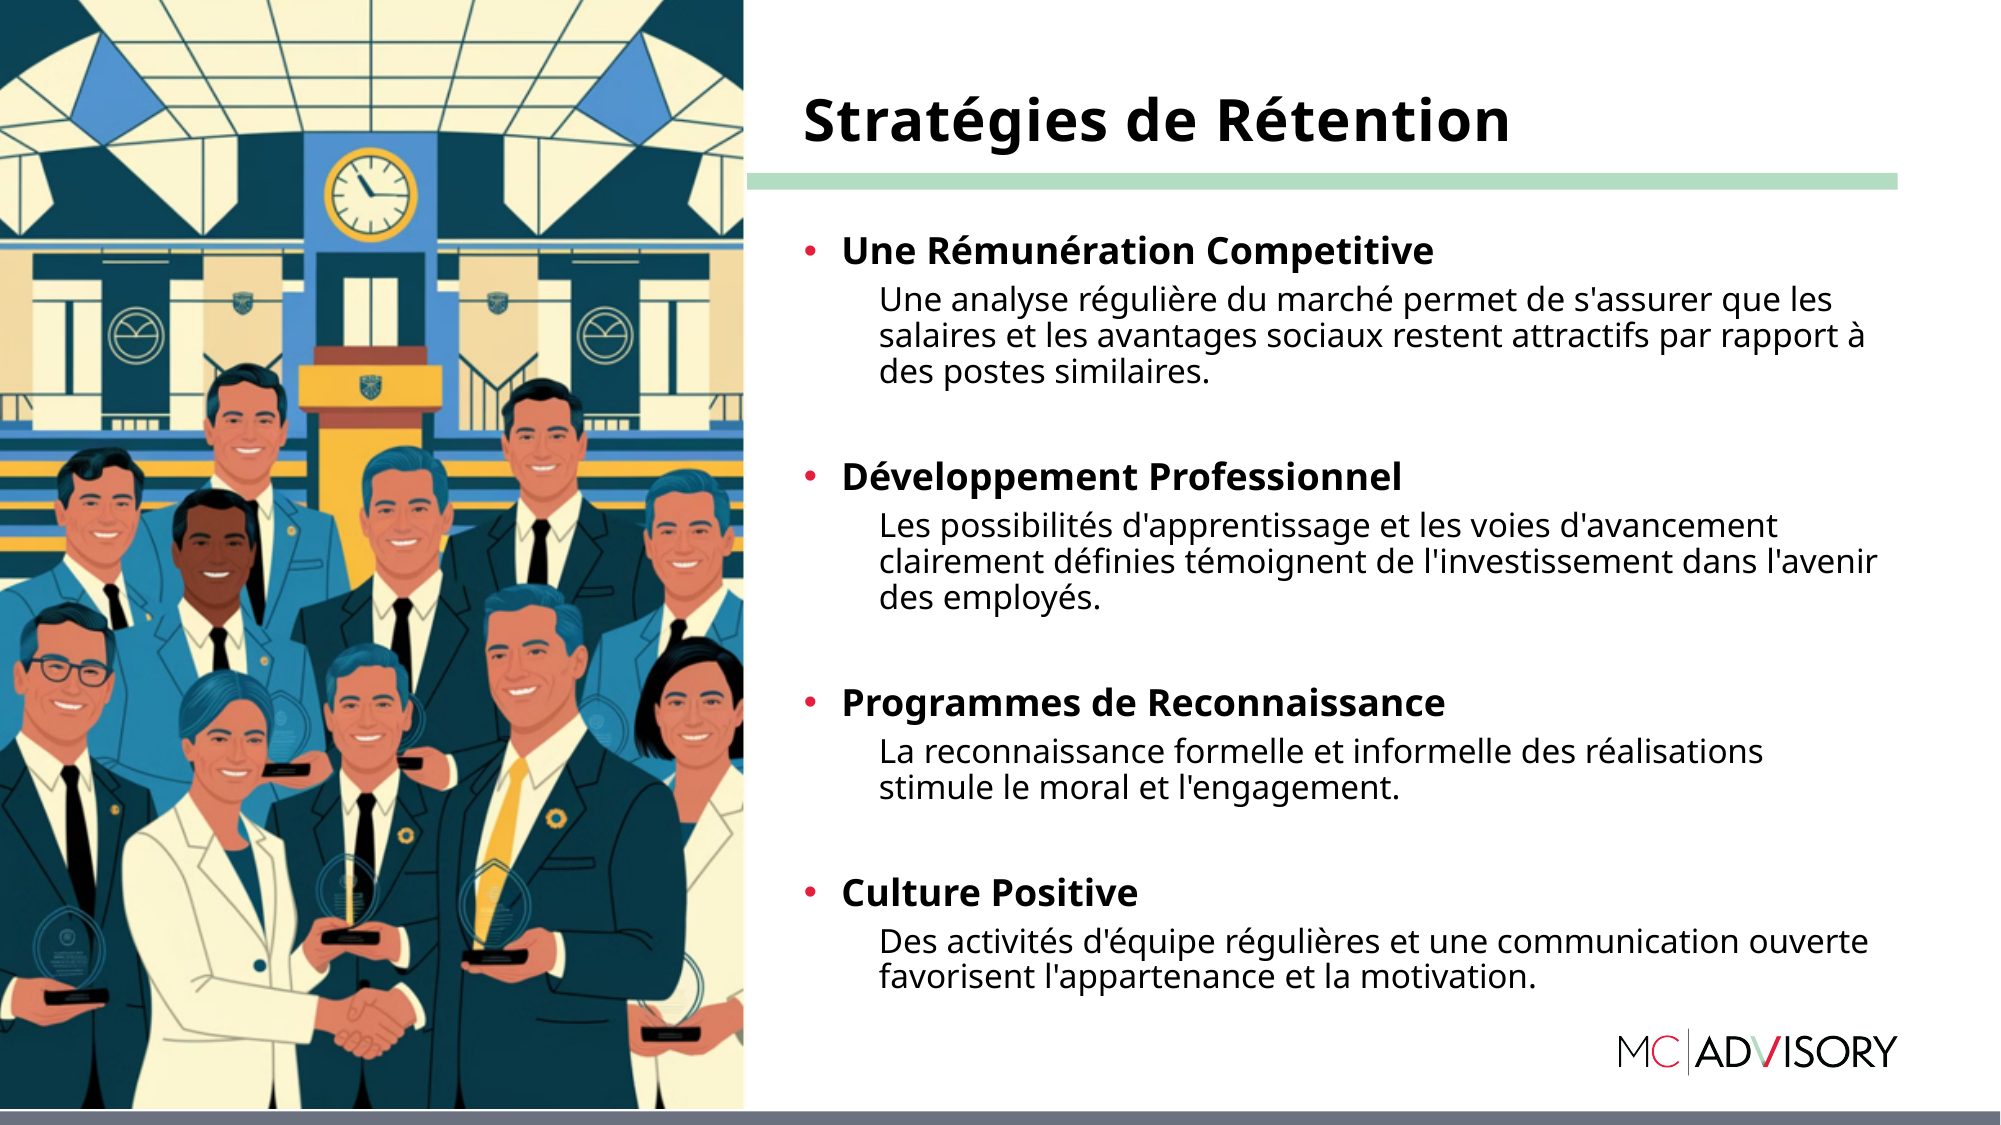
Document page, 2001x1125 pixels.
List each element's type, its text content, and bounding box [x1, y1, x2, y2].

picture [0, 0, 747, 1109]
list Une Rémunération Competitive Une analyse régulière du marché permet de s'assurer que les salaires et les avantages sociaux restent attractifs par rapport à des postes similaires. Développement Professionnel Les possibilités d'apprentissage et les voies d'avancement clairement définies témoignent de l'investissement dans l'avenir des employés. Programmes de Reconnaissance La reconnaissance formelle et informelle des réalisations stimule le moral et l'engagement. Culture Positive Des activités d'équipe régulières et une communication ouverte favorisent l'appartenance et la motivation. [789, 224, 1898, 970]
title Stratégies de Rétention [789, 84, 1898, 170]
picture [1619, 1022, 1898, 1082]
